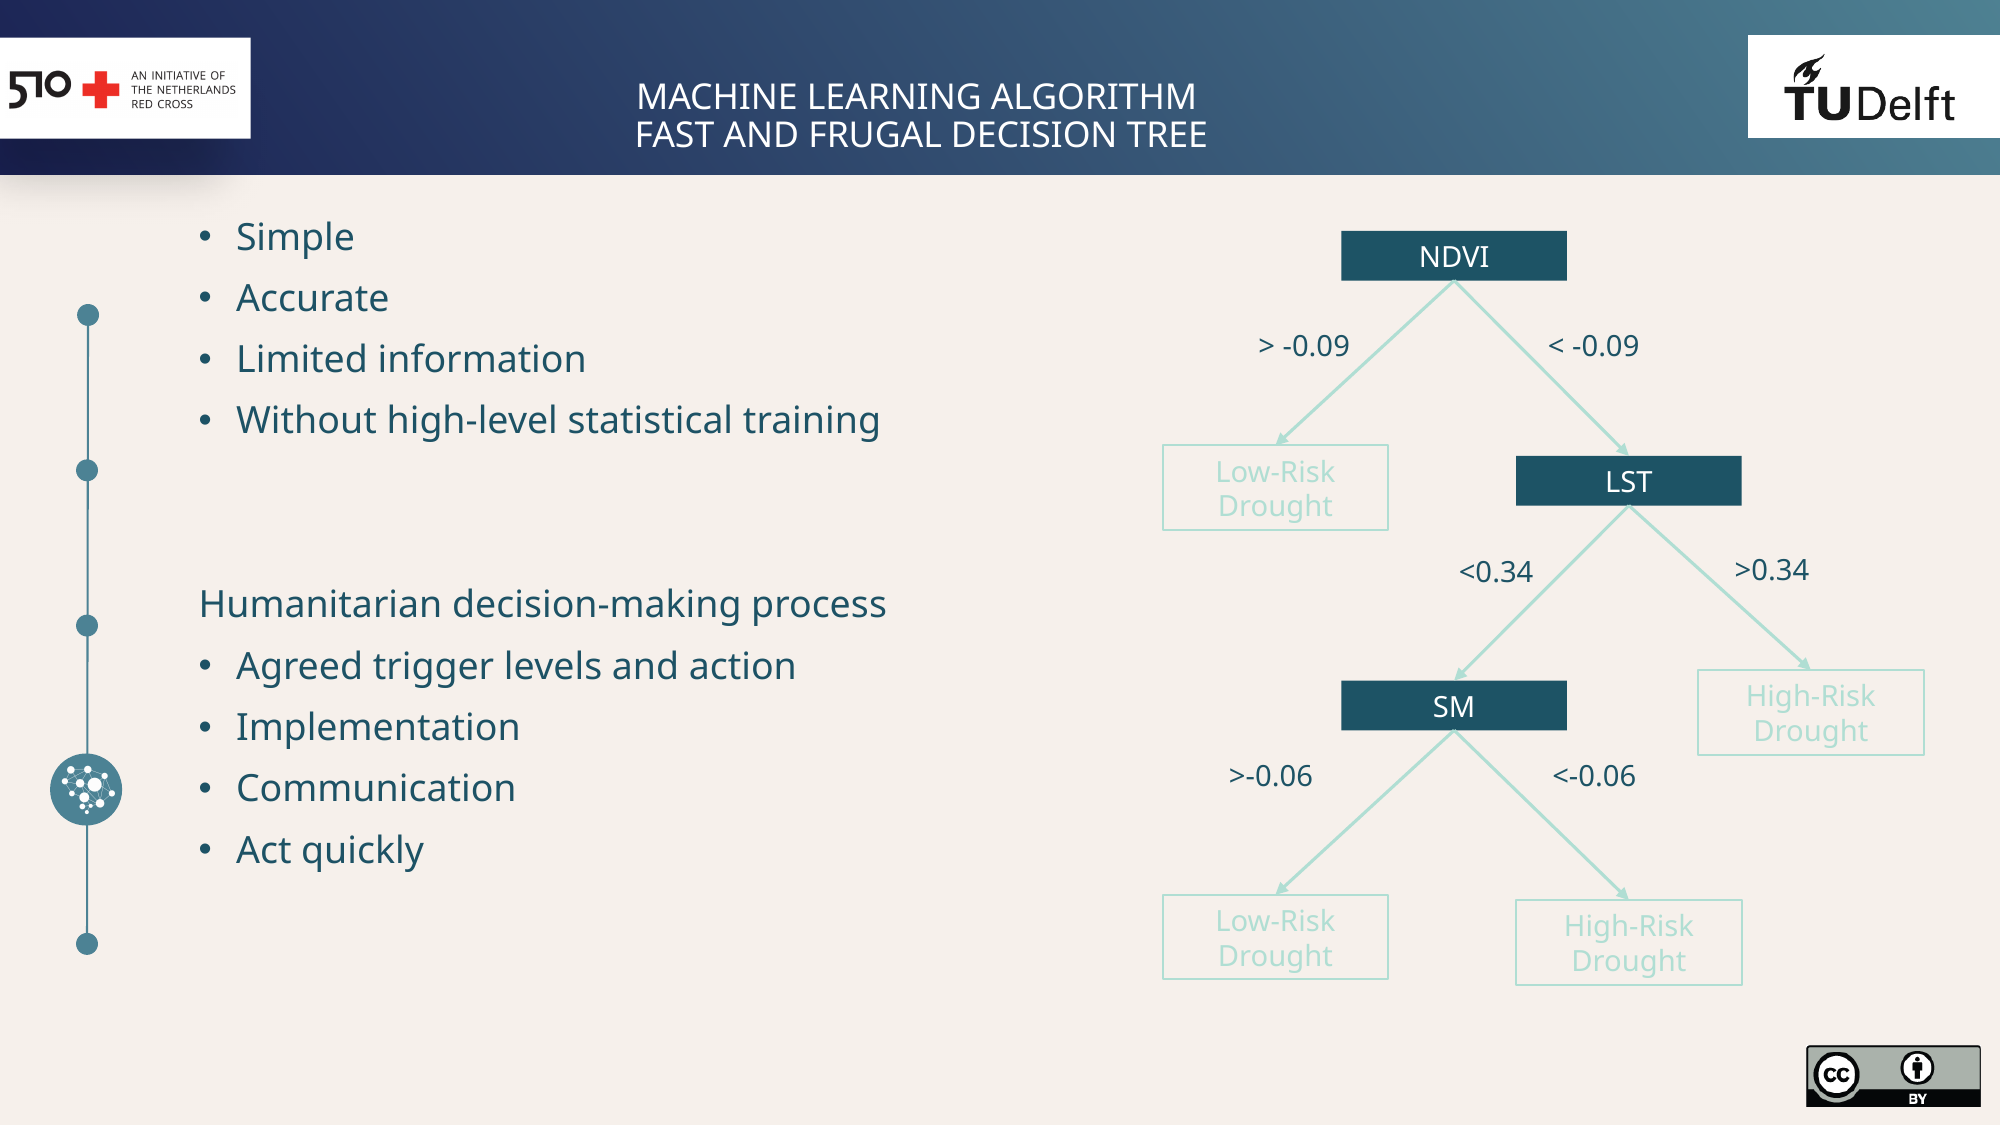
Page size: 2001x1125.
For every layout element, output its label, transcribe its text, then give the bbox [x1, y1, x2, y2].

picture [5, 61, 238, 118]
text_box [1081, 217, 1967, 986]
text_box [50, 753, 123, 826]
picture [0, 139, 284, 241]
picture [1768, 37, 1981, 139]
title MACHINE LEARNING ALGORITHM FAST AND FRUGAL DECISION TREE [183, 71, 1660, 164]
picture [1806, 1045, 1981, 1107]
picture [0, 24, 284, 71]
list Simple Accurate Limited information Without high-level statistical training Humanitarian decision-making process Agreed trigger levels and action Implementation Communication Act quickly [183, 210, 1068, 1088]
